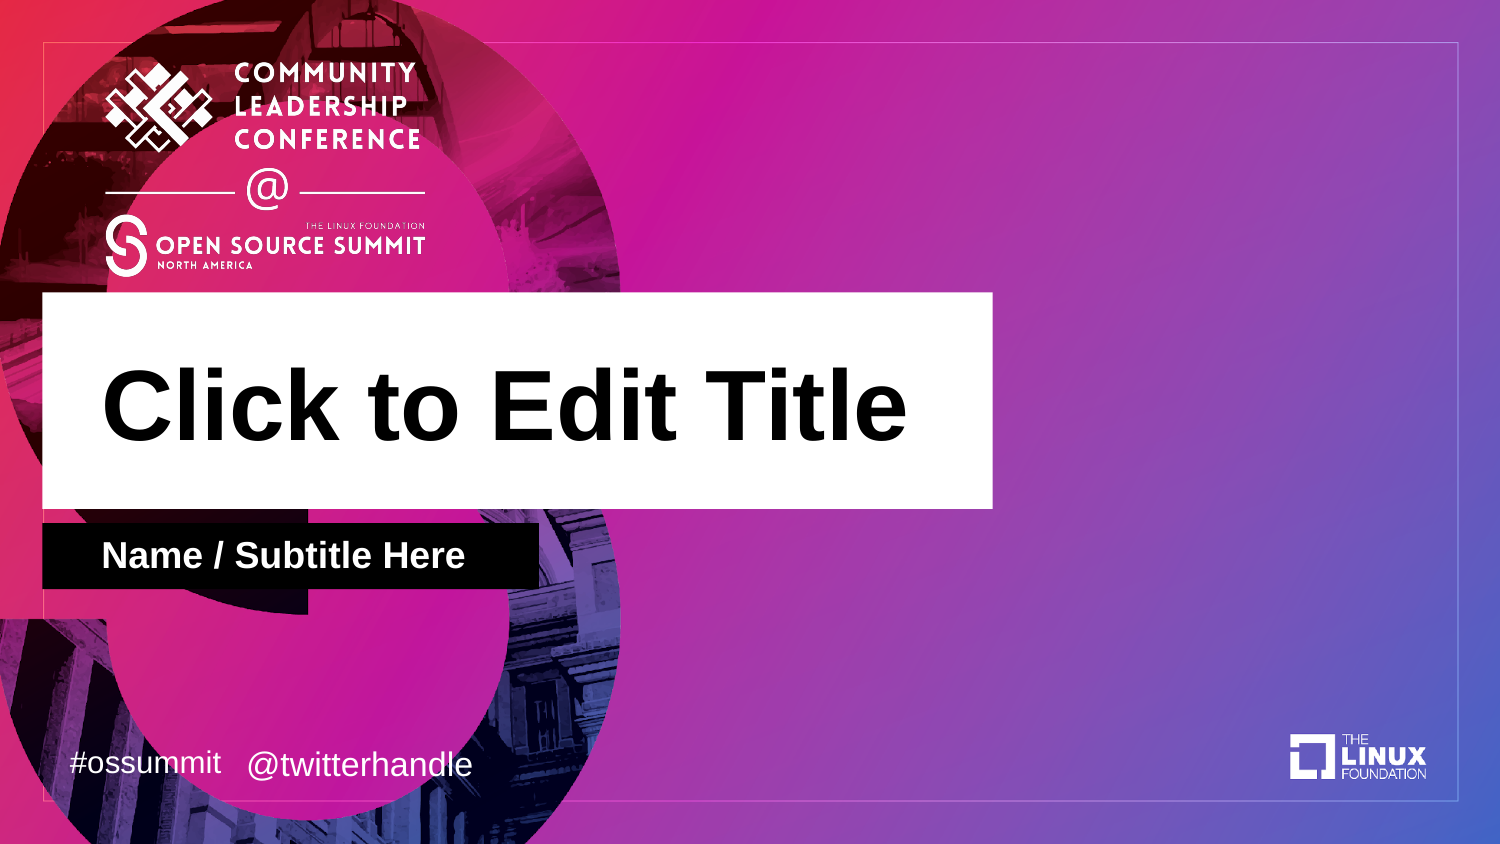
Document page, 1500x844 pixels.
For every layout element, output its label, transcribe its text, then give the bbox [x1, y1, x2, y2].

picture [0, 0, 1500, 844]
text_box @twitterhandle [230, 734, 502, 792]
list Click to Edit Title [42, 292, 993, 509]
text_box #ossummit [54, 732, 246, 790]
list Name / Subtitle Here [42, 523, 539, 590]
